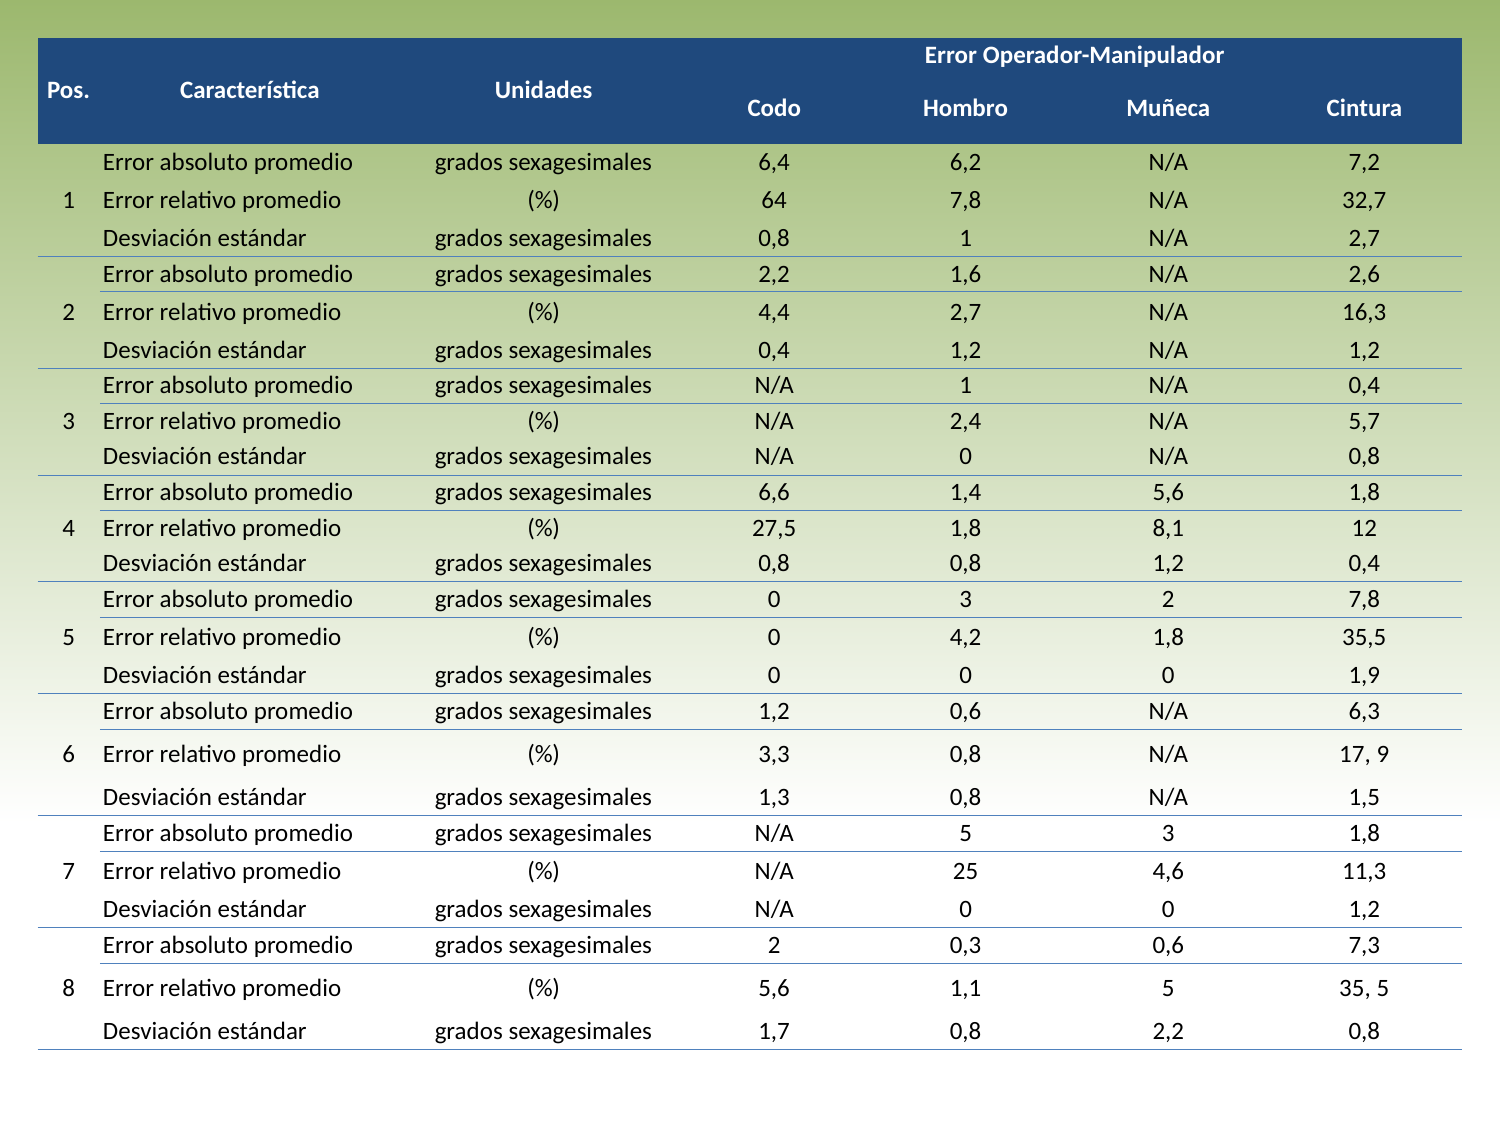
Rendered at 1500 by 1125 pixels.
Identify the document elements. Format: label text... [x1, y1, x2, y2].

table_cell 1 [861, 220, 1070, 256]
table_cell Desviación estándar [100, 892, 400, 927]
table_header Pos. [38, 38, 100, 144]
table_cell 12 [1266, 511, 1462, 546]
table_cell 1,7 [687, 1014, 861, 1049]
table_cell 5,6 [1070, 476, 1266, 510]
table_cell 0 [687, 618, 861, 658]
table_cell Hombro [861, 73, 1070, 144]
table_cell 7,3 [1266, 928, 1462, 963]
table_cell 1,3 [687, 780, 861, 815]
table_cell N/A [1070, 220, 1266, 256]
table_cell Error absoluto promedio [100, 369, 400, 403]
table_cell 0,3 [861, 928, 1070, 963]
table_cell 25 [861, 852, 1070, 892]
table_cell 8,1 [1070, 511, 1266, 546]
table_cell (%) [400, 852, 687, 892]
table_cell 0,6 [1070, 928, 1266, 963]
table_cell grados sexagesimales [400, 257, 687, 291]
table_cell 0,8 [861, 546, 1070, 581]
table_cell Error relativo promedio [100, 180, 400, 220]
table_cell Error relativo promedio [100, 730, 400, 780]
table_cell 8 [38, 928, 100, 1049]
table_cell Muñeca [1070, 73, 1266, 144]
table_cell 6,3 [1266, 694, 1462, 729]
table_cell 5,7 [1266, 404, 1462, 439]
table_cell 1,1 [861, 964, 1070, 1014]
table_cell 5 [861, 816, 1070, 851]
table_cell (%) [400, 292, 687, 332]
table_cell grados sexagesimales [400, 582, 687, 617]
table_cell grados sexagesimales [400, 439, 687, 475]
table_cell 64 [687, 180, 861, 220]
table_cell 0 [861, 892, 1070, 927]
table_cell grados sexagesimales [400, 332, 687, 368]
table_header Error Operador-Manipulador [687, 38, 1462, 73]
table_cell Error absoluto promedio [100, 816, 400, 851]
table_cell grados sexagesimales [400, 892, 687, 927]
table_cell Error absoluto promedio [100, 257, 400, 291]
table_cell 1,4 [861, 476, 1070, 510]
table_cell grados sexagesimales [400, 780, 687, 815]
table_cell Desviación estándar [100, 332, 400, 368]
table_cell Desviación estándar [100, 546, 400, 581]
table_cell 3,3 [687, 730, 861, 780]
table_cell 6,2 [861, 144, 1070, 180]
table_cell grados sexagesimales [400, 546, 687, 581]
table_cell Error absoluto promedio [100, 694, 400, 729]
table_cell 7 [38, 816, 100, 927]
table_cell 0 [687, 582, 861, 617]
table_cell 0,4 [1266, 369, 1462, 403]
table_cell 0,8 [687, 546, 861, 581]
table_cell Cintura [1266, 73, 1462, 144]
table_cell 1,8 [1266, 476, 1462, 510]
table_cell (%) [400, 964, 687, 1014]
table_cell N/A [1070, 730, 1266, 780]
table_cell Error absoluto promedio [100, 476, 400, 510]
table_cell N/A [1070, 439, 1266, 475]
table_cell 2,4 [861, 404, 1070, 439]
table_cell Desviación estándar [100, 1014, 400, 1049]
table_cell (%) [400, 618, 687, 658]
table_cell 2,2 [1070, 1014, 1266, 1049]
table_cell 6,4 [687, 144, 861, 180]
table_cell Desviación estándar [100, 439, 400, 475]
table_cell N/A [687, 816, 861, 851]
table_cell 35,5 [1266, 618, 1462, 658]
table_cell 1,2 [1070, 546, 1266, 581]
table_cell 17, 9 [1266, 730, 1462, 780]
table_cell 1,8 [1070, 618, 1266, 658]
table_cell N/A [687, 369, 861, 403]
table_cell 0 [1070, 892, 1266, 927]
table_cell 4,2 [861, 618, 1070, 658]
table_cell N/A [1070, 694, 1266, 729]
table_cell (%) [400, 511, 687, 546]
table_cell 3 [861, 582, 1070, 617]
table_cell 6,6 [687, 476, 861, 510]
table_cell 0,4 [1266, 546, 1462, 581]
table_cell 0,6 [861, 694, 1070, 729]
table_cell 4 [38, 476, 100, 581]
table_cell 1,2 [687, 694, 861, 729]
table_header Unidades [400, 38, 687, 144]
table_cell 6 [38, 694, 100, 815]
table_cell Error absoluto promedio [100, 928, 400, 963]
table_cell (%) [400, 404, 687, 439]
table_cell 1,2 [1266, 892, 1462, 927]
table_cell 1,8 [1266, 816, 1462, 851]
table_cell Desviación estándar [100, 658, 400, 693]
table_cell 0 [1070, 658, 1266, 693]
table_cell 1 [38, 144, 100, 256]
table_cell 2,6 [1266, 257, 1462, 291]
table_cell 1,9 [1266, 658, 1462, 693]
table_cell N/A [1070, 292, 1266, 332]
table_cell 7,8 [1266, 582, 1462, 617]
table_cell N/A [1070, 404, 1266, 439]
table_cell 3 [1070, 816, 1266, 851]
table_cell 0,8 [687, 220, 861, 256]
table_cell 0,8 [861, 730, 1070, 780]
table_cell 4,4 [687, 292, 861, 332]
table_cell grados sexagesimales [400, 476, 687, 510]
table_cell Error relativo promedio [100, 404, 400, 439]
table_cell Error absoluto promedio [100, 582, 400, 617]
table_cell 1,2 [1266, 332, 1462, 368]
table_cell Error relativo promedio [100, 618, 400, 658]
table_cell 5,6 [687, 964, 861, 1014]
table_cell N/A [1070, 180, 1266, 220]
table_cell Codo [687, 73, 861, 144]
table_cell 0,8 [861, 780, 1070, 815]
table_cell N/A [687, 892, 861, 927]
table_cell 3 [38, 369, 100, 475]
table_cell 16,3 [1266, 292, 1462, 332]
table_cell 2,7 [1266, 220, 1462, 256]
table_cell 4,6 [1070, 852, 1266, 892]
table_cell 5 [1070, 964, 1266, 1014]
table_cell Desviación estándar [100, 220, 400, 256]
table_cell N/A [687, 852, 861, 892]
table_cell 1 [861, 369, 1070, 403]
table_cell grados sexagesimales [400, 694, 687, 729]
table_cell 0,8 [1266, 439, 1462, 475]
table_cell 1,6 [861, 257, 1070, 291]
table_cell N/A [1070, 332, 1266, 368]
table_cell Desviación estándar [100, 780, 400, 815]
table_cell grados sexagesimales [400, 220, 687, 256]
table_cell grados sexagesimales [400, 369, 687, 403]
table_cell Error relativo promedio [100, 852, 400, 892]
table_cell 1,2 [861, 332, 1070, 368]
table_cell N/A [1070, 144, 1266, 180]
table_cell grados sexagesimales [400, 144, 687, 180]
table_cell N/A [687, 404, 861, 439]
table_cell 1,8 [861, 511, 1070, 546]
table_cell (%) [400, 730, 687, 780]
table_cell 2 [38, 257, 100, 368]
table_cell N/A [1070, 257, 1266, 291]
table_cell 27,5 [687, 511, 861, 546]
table_cell N/A [1070, 780, 1266, 815]
table_cell 32,7 [1266, 180, 1462, 220]
table_cell 0 [861, 439, 1070, 475]
table_cell 0,8 [861, 1014, 1070, 1049]
table_header Característica [100, 38, 400, 144]
table_cell 2,2 [687, 257, 861, 291]
table_cell grados sexagesimales [400, 816, 687, 851]
table_cell 0,8 [1266, 1014, 1462, 1049]
table_cell (%) [400, 180, 687, 220]
table_cell Error relativo promedio [100, 511, 400, 546]
table_cell Error relativo promedio [100, 964, 400, 1014]
table_cell 0 [687, 658, 861, 693]
table_cell 2,7 [861, 292, 1070, 332]
table_cell Error relativo promedio [100, 292, 400, 332]
table_cell grados sexagesimales [400, 658, 687, 693]
table_cell N/A [687, 439, 861, 475]
table_cell 0 [861, 658, 1070, 693]
table_cell 2 [1070, 582, 1266, 617]
table_cell 1,5 [1266, 780, 1462, 815]
table_cell 7,2 [1266, 144, 1462, 180]
table_cell 7,8 [861, 180, 1070, 220]
table_cell 35, 5 [1266, 964, 1462, 1014]
table_cell N/A [1070, 369, 1266, 403]
table_cell 2 [687, 928, 861, 963]
table_cell 0,4 [687, 332, 861, 368]
table_cell grados sexagesimales [400, 1014, 687, 1049]
table_cell Error absoluto promedio [100, 144, 400, 180]
table_cell grados sexagesimales [400, 928, 687, 963]
table_cell 11,3 [1266, 852, 1462, 892]
table_cell 5 [38, 582, 100, 693]
